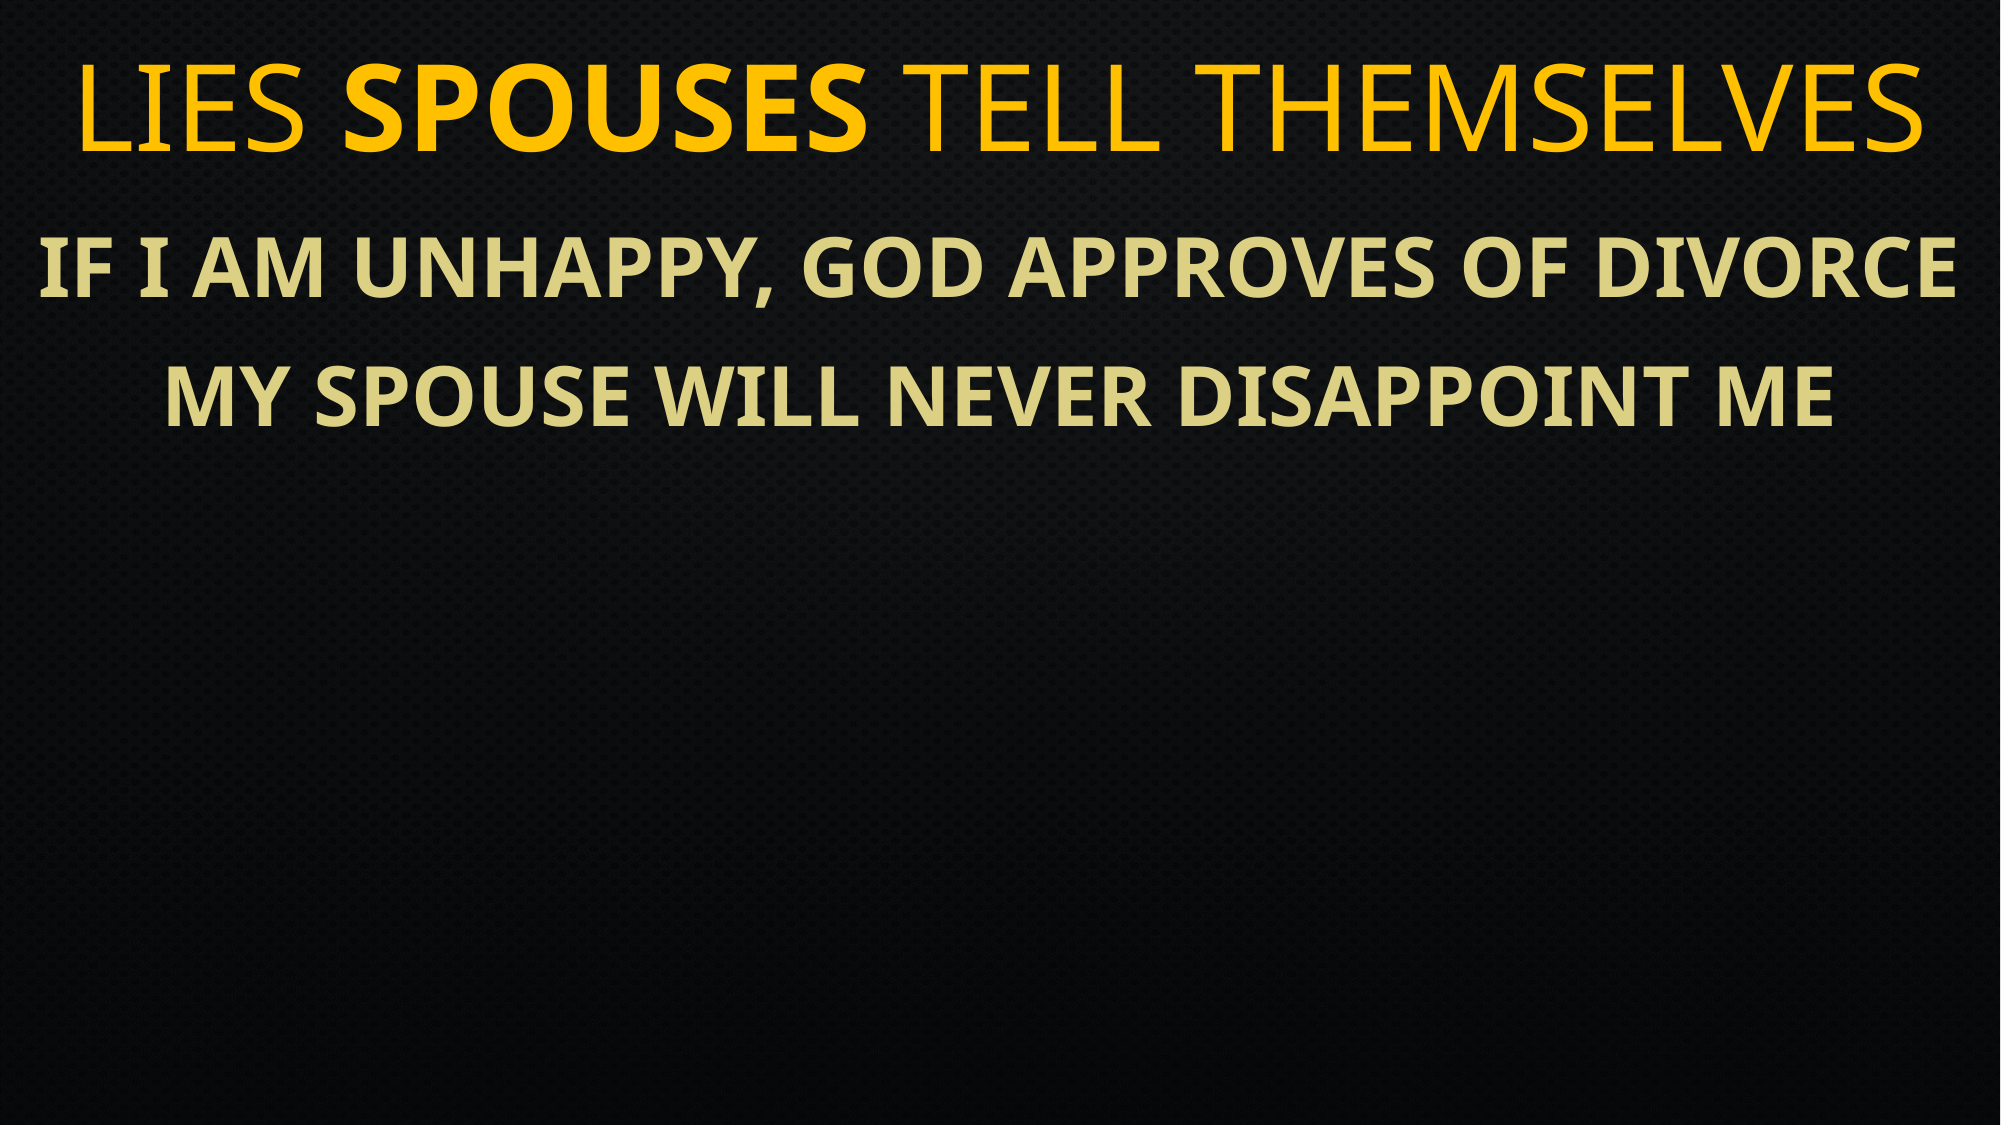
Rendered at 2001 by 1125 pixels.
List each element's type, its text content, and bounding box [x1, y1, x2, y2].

title Lies SPOUSES tell themselves [0, 0, 2000, 206]
list If I Am Unhappy, God Approves of Divorce My Spouse Will Never Disappoint Me [0, 206, 2000, 1125]
